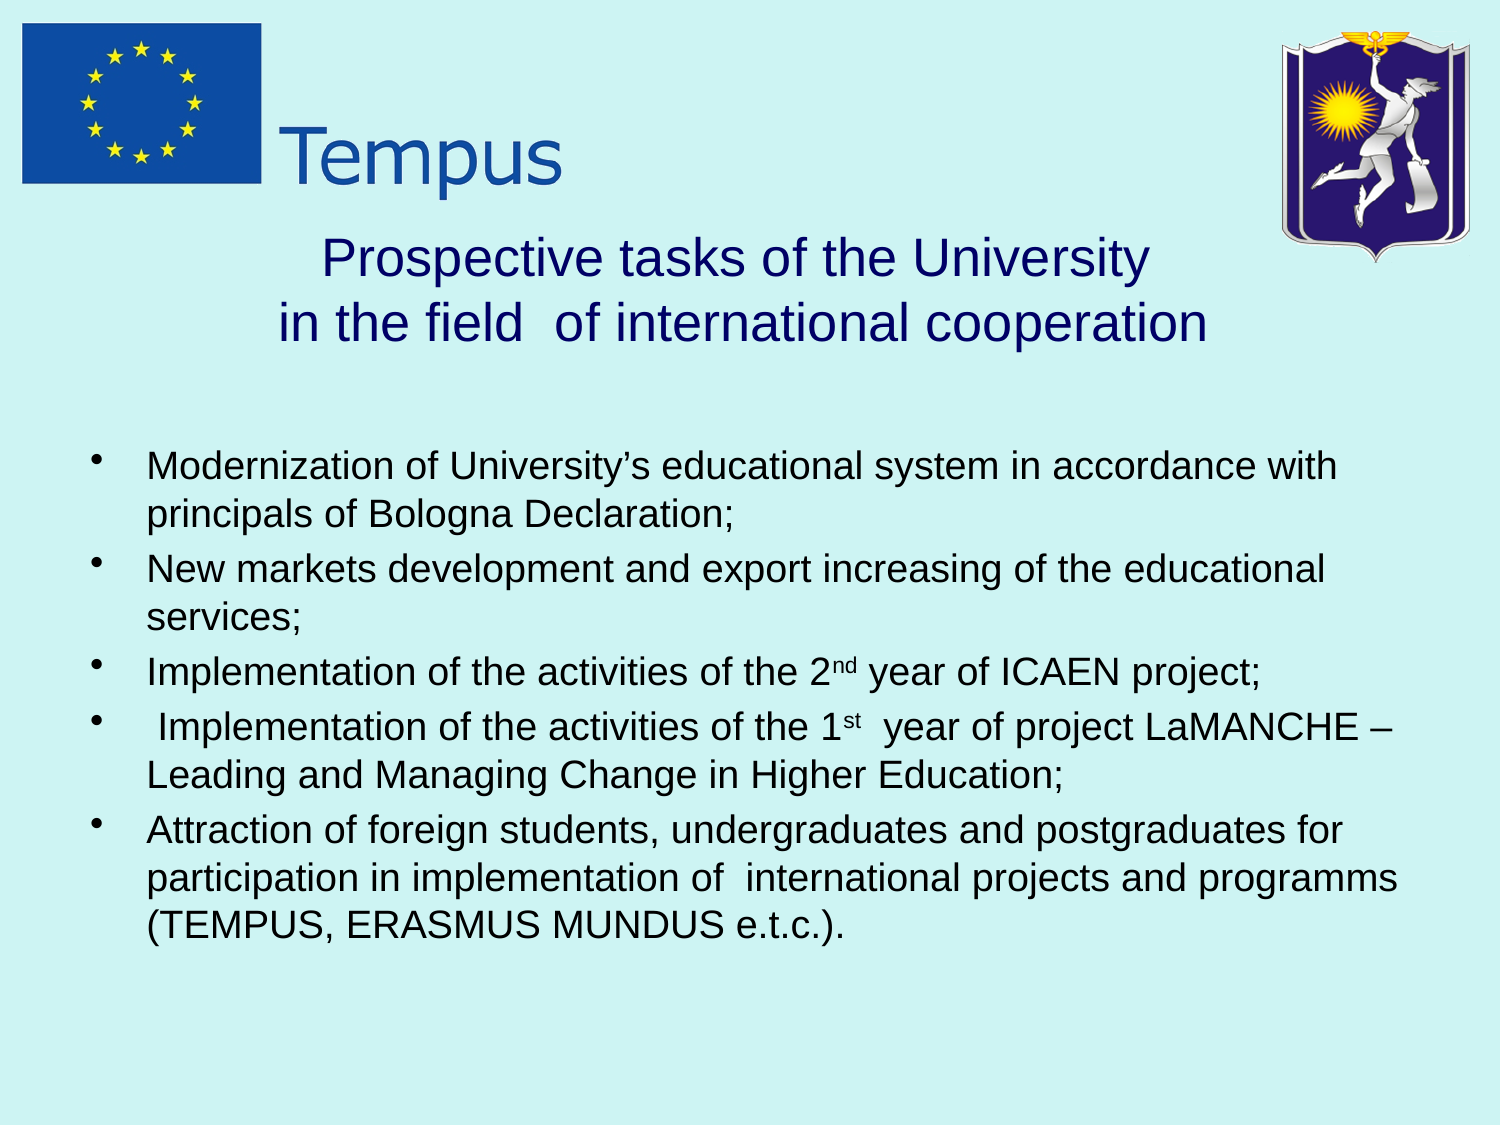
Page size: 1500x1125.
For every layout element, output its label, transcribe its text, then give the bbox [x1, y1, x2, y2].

title Prospective tasks of the University in the field of international cooperation [58, 222, 1416, 353]
picture [0, 0, 621, 242]
list Modernization of University’s educational system in accordance with principals of Bologna Declaration; New markets development and export increasing of the educational services; Implementation of the activities of the 2nd year of ICAEN project; Implementation of the activities of the 1st year of project LaMANCHE – Leading and Managing Change in Higher Education; Attraction of foreign students, undergraduates and postgraduates for participation in implementation of international projects and programms (TEMPUS, ERASMUS MUNDUS e.t.c.). [74, 432, 1426, 1006]
picture [1281, 30, 1470, 264]
